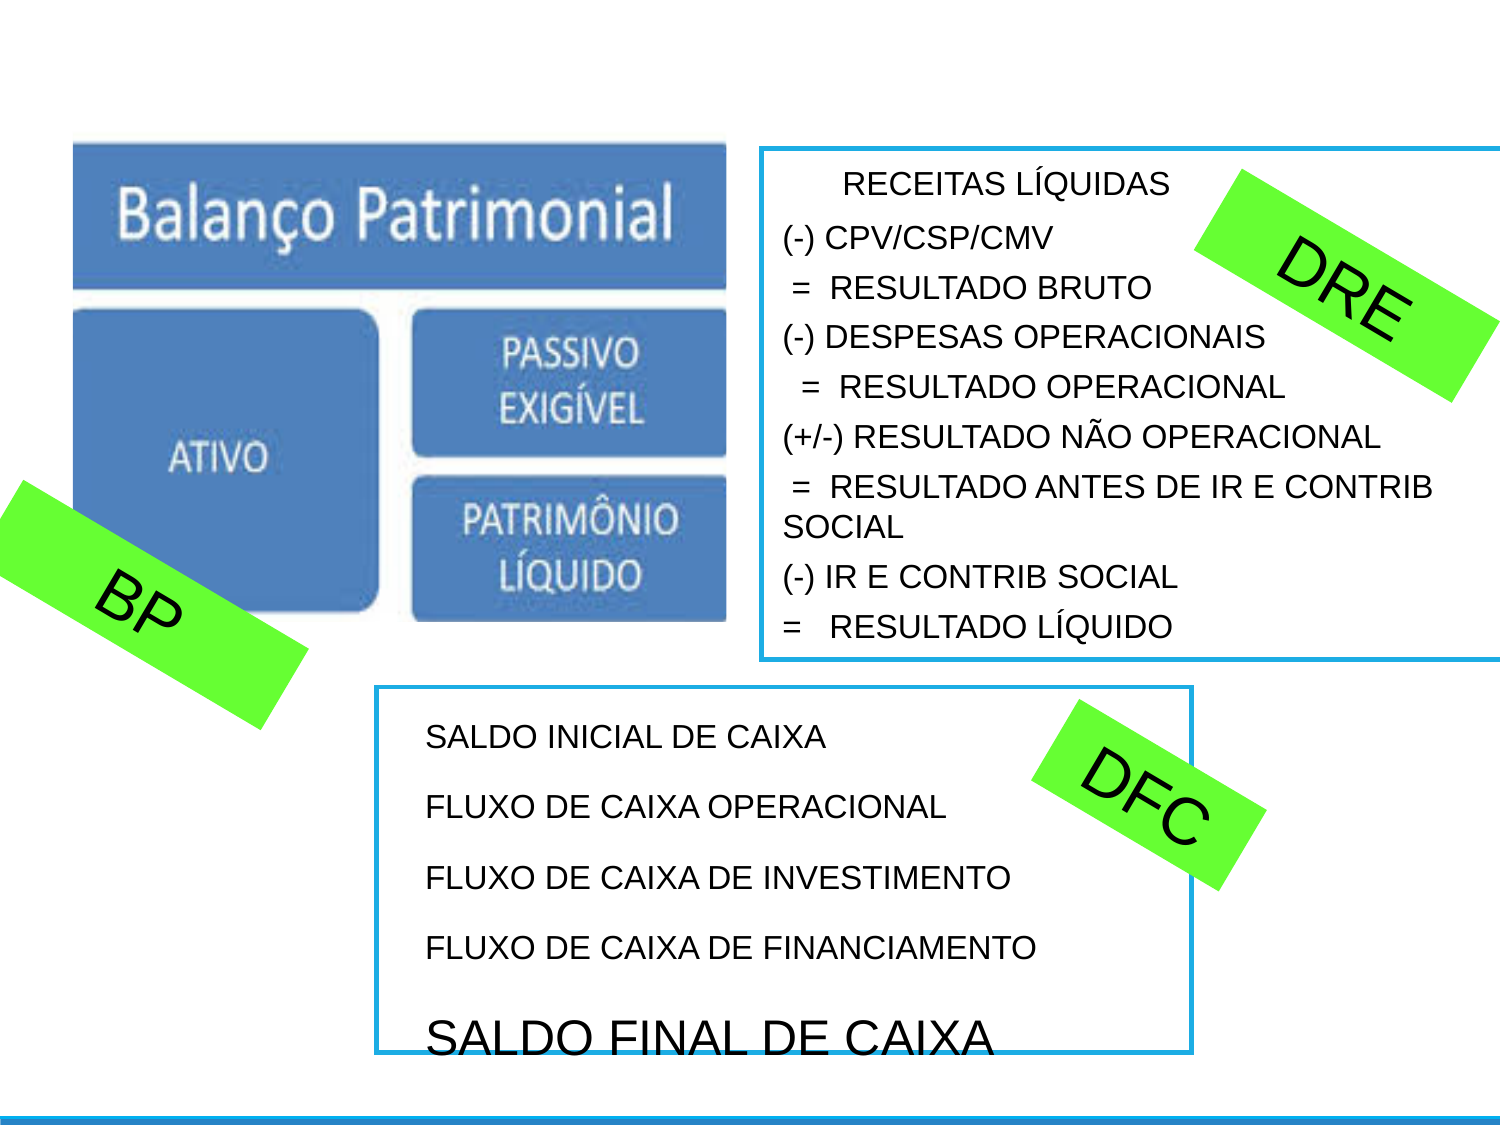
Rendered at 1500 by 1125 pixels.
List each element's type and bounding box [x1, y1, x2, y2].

text_box [761, 133, 1500, 661]
text_box [376, 686, 1259, 1079]
text_box [0, 0, 1500, 1119]
picture [72, 112, 727, 622]
